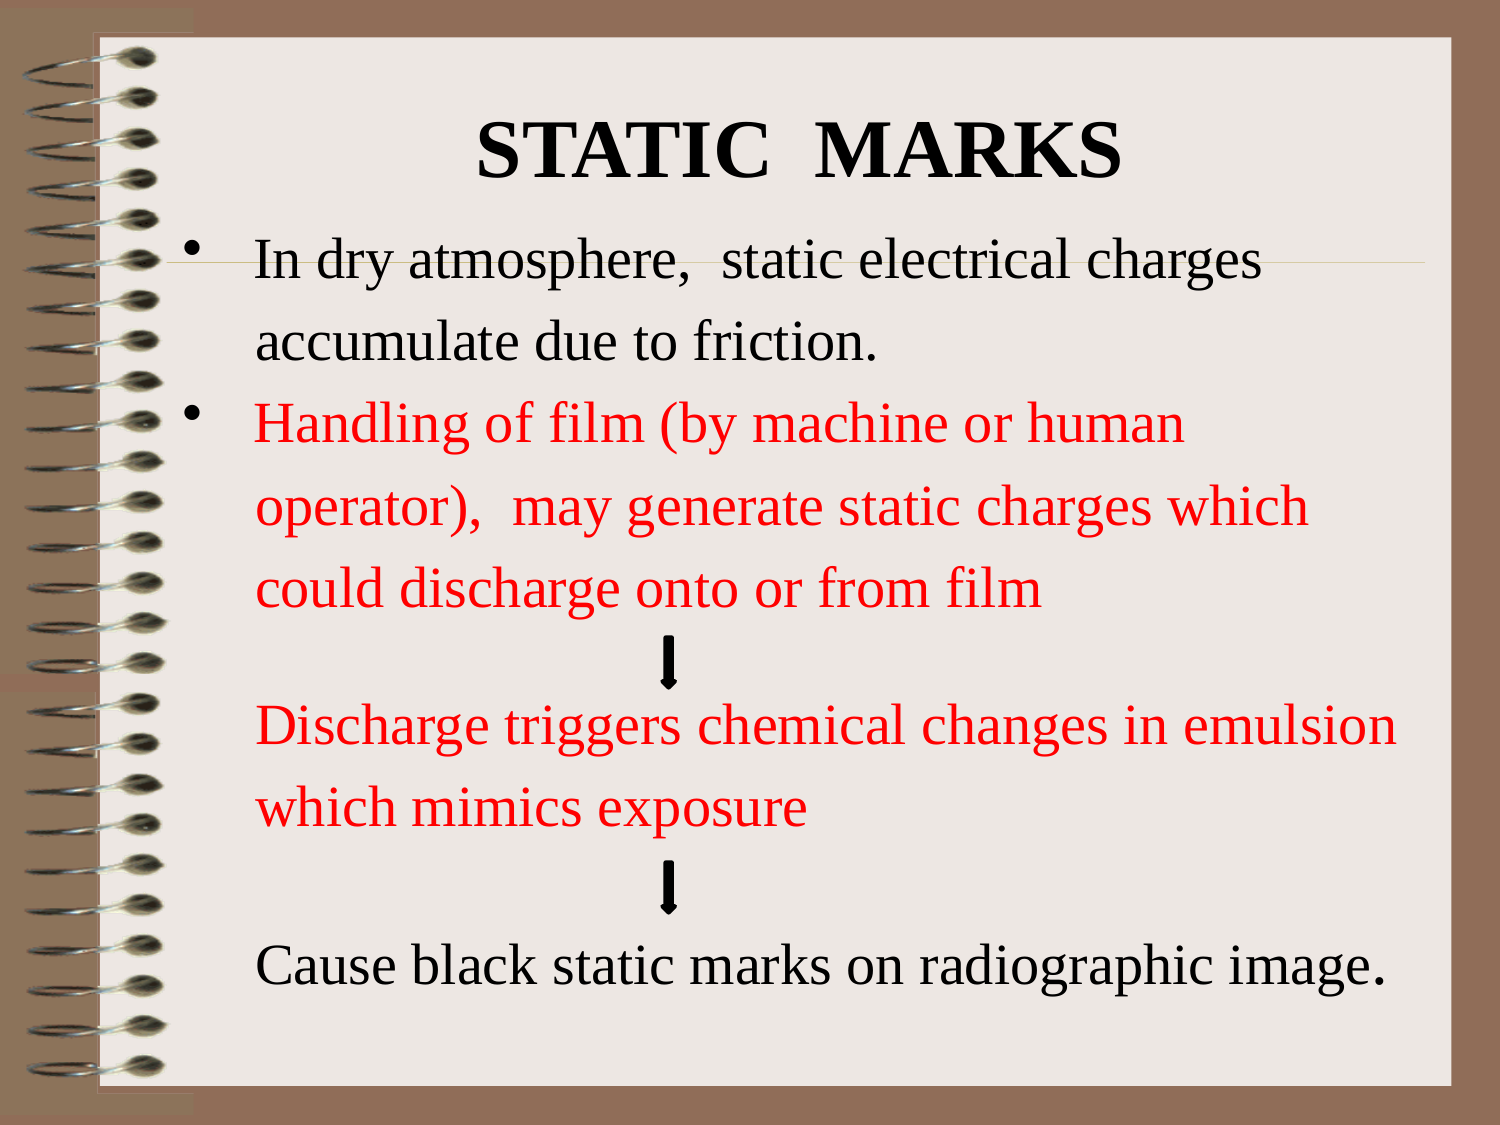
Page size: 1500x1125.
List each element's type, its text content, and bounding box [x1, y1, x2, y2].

picture [0, 8, 194, 674]
text_box [662, 637, 675, 688]
picture [0, 692, 194, 1115]
text_box [662, 862, 675, 913]
title STATIC MARKS [174, 61, 1426, 211]
list In dry atmosphere, static electrical charges accumulate due to friction. Handling of film (by machine or human operator), may generate static charges which could discharge onto or from film Discharge triggers chemical changes in emulsion which mimics exposure Cause black static marks on radiographic image. [174, 211, 1451, 1013]
